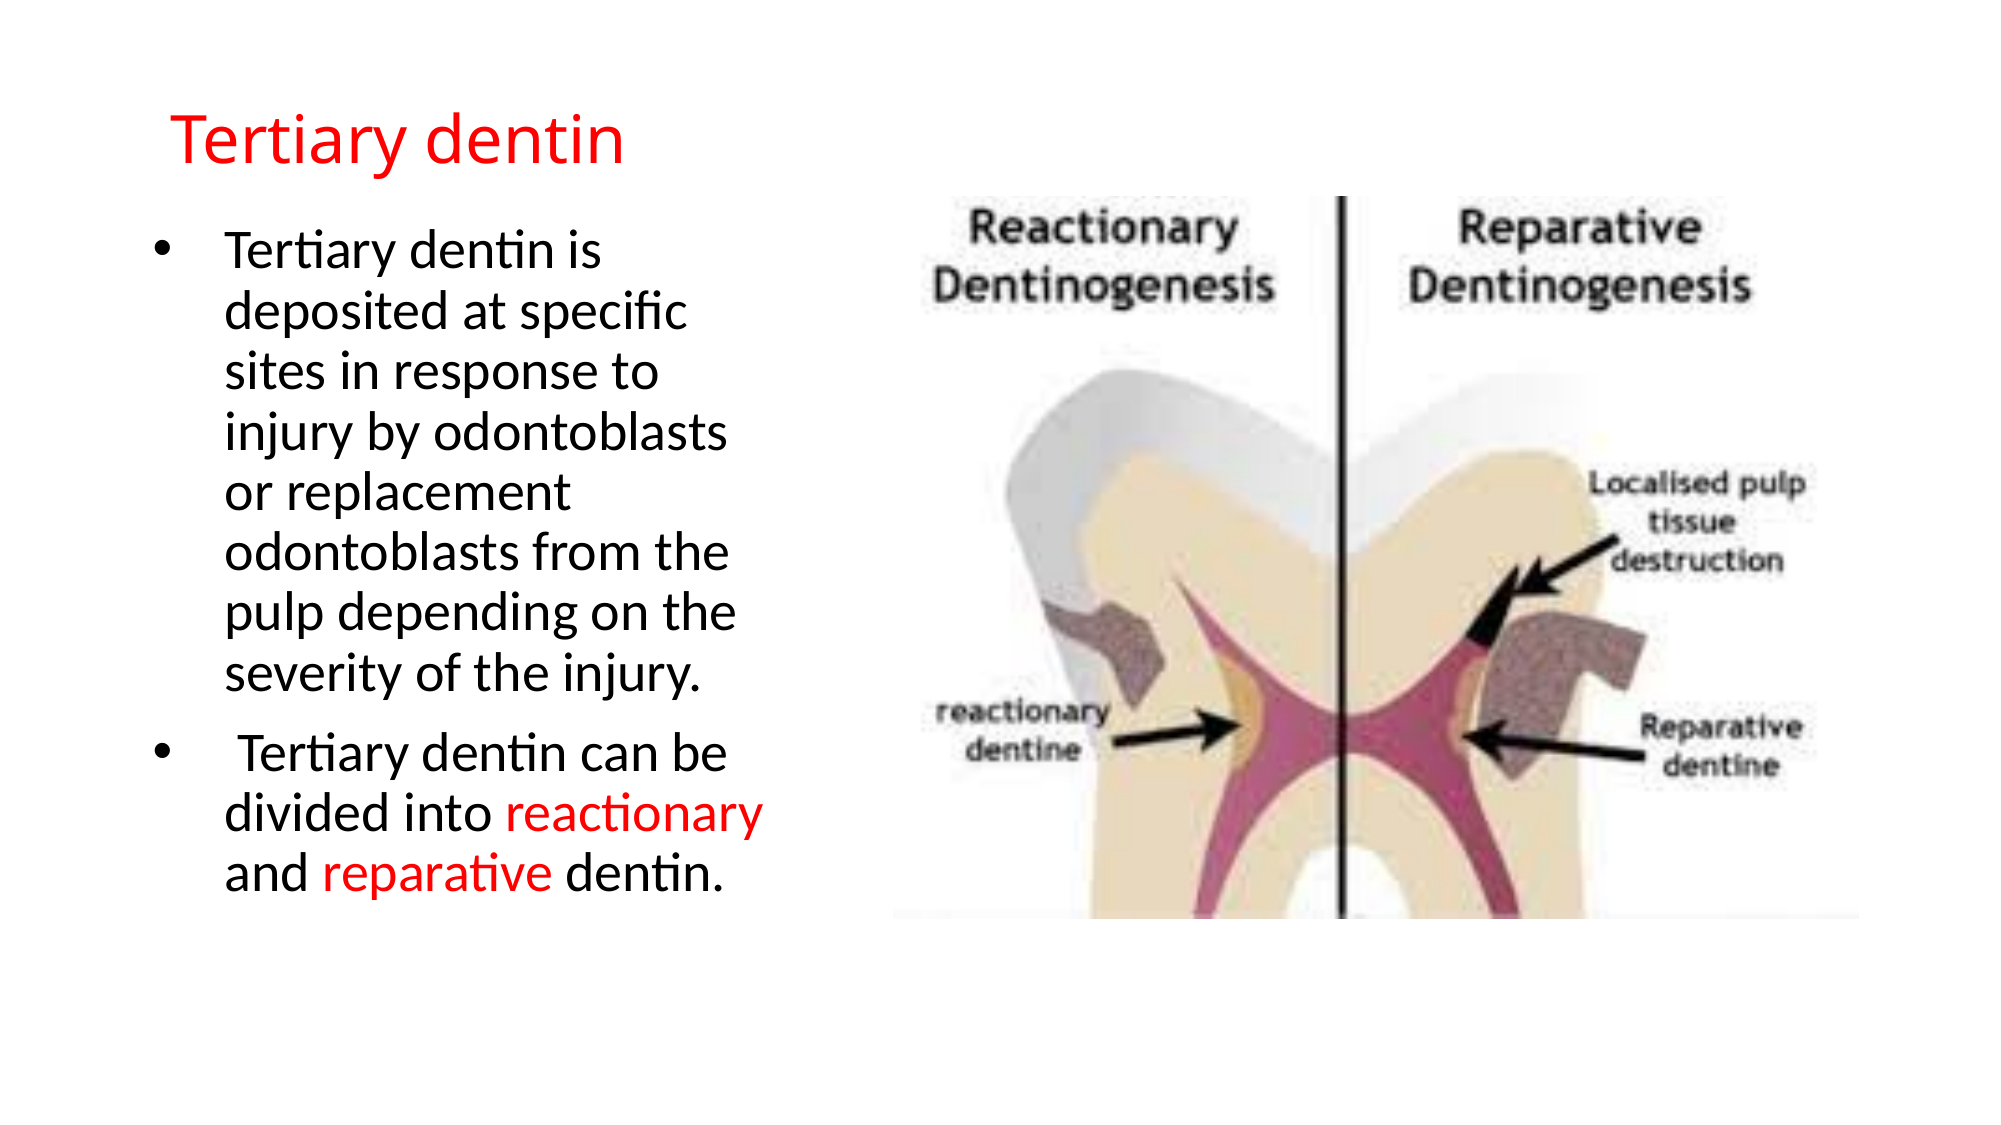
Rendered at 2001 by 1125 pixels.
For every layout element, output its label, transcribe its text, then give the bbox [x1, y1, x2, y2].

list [893, 196, 1859, 919]
list Tertiary dentin is deposited at specific sites in response to injury by odontoblasts or replacement odontoblasts from the pulp depending on the severity of the injury. Tertiary dentin can be divided into reactionary and reparative dentin. [137, 213, 783, 963]
title Tertiary dentin [137, 75, 783, 186]
